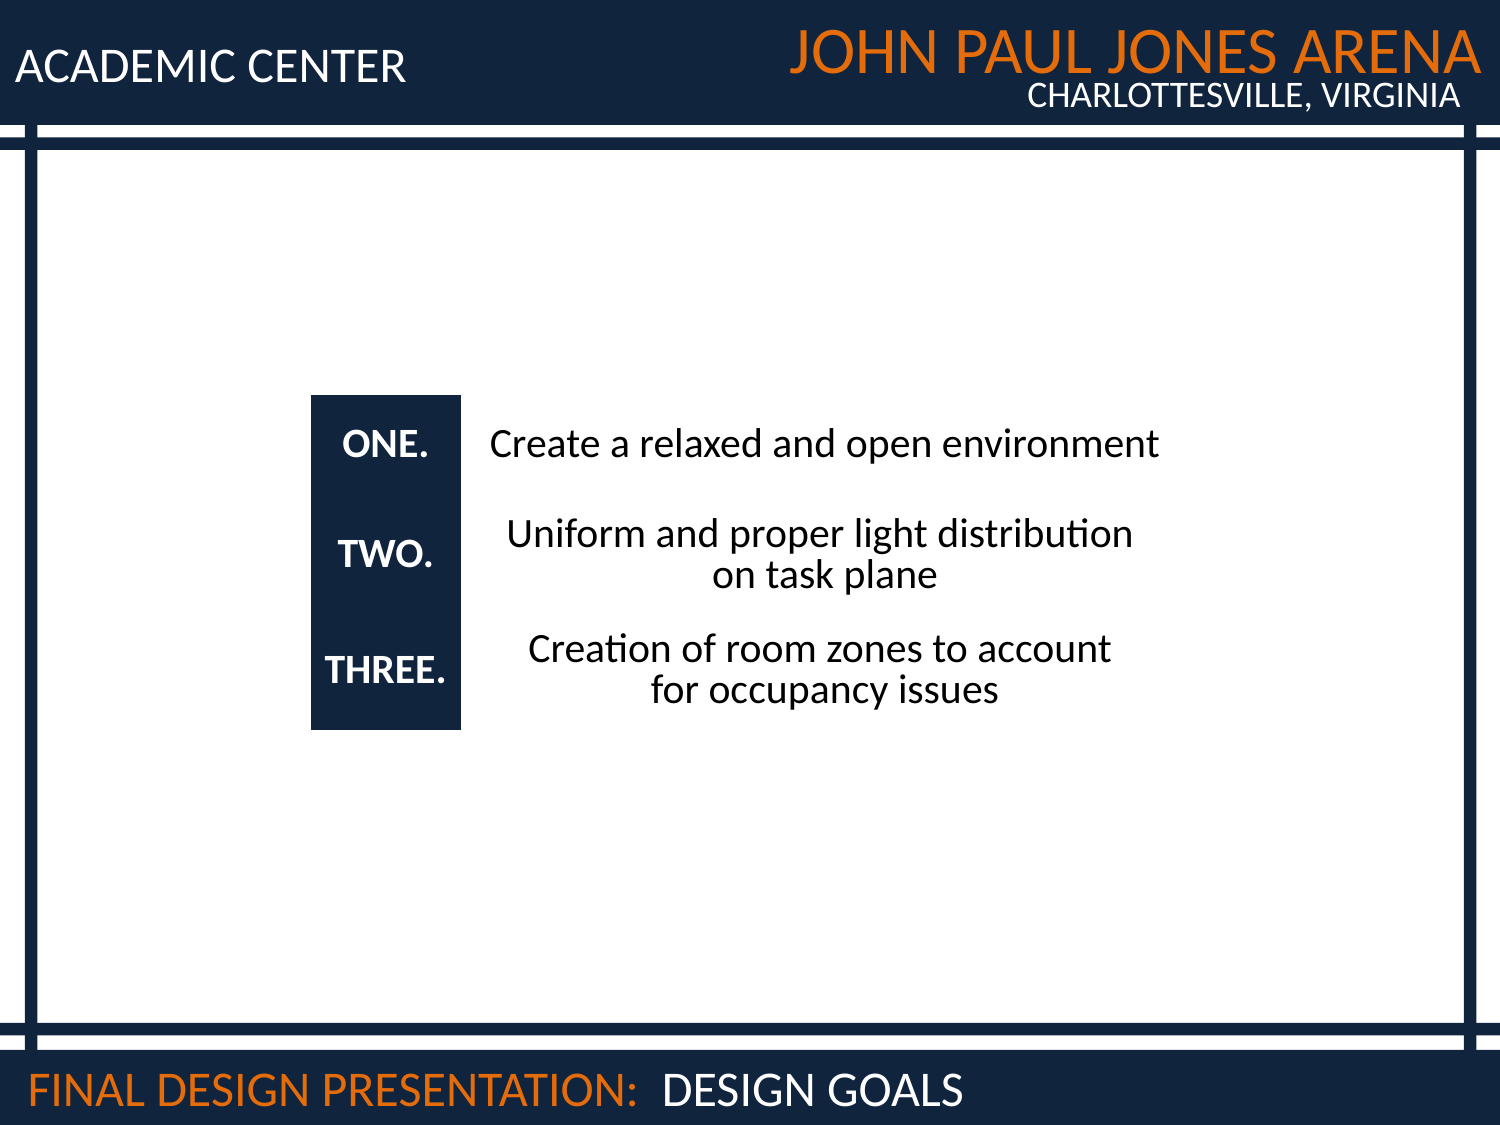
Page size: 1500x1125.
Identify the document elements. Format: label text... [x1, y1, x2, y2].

table_cell THREE. [311, 615, 461, 730]
table_header Create a relaxed and open environment [461, 395, 1189, 500]
text_box ACADEMIC CENTER [0, 24, 513, 100]
table_cell TWO. [311, 500, 461, 615]
table_header ONE. [311, 395, 461, 500]
table_cell Creation of room zones to account for occupancy issues [461, 615, 1189, 730]
table_cell Uniform and proper light distribution on task plane [461, 500, 1189, 615]
text_box FINAL DESIGN PRESENTATION: DESIGN GOALS [12, 1049, 1213, 1124]
